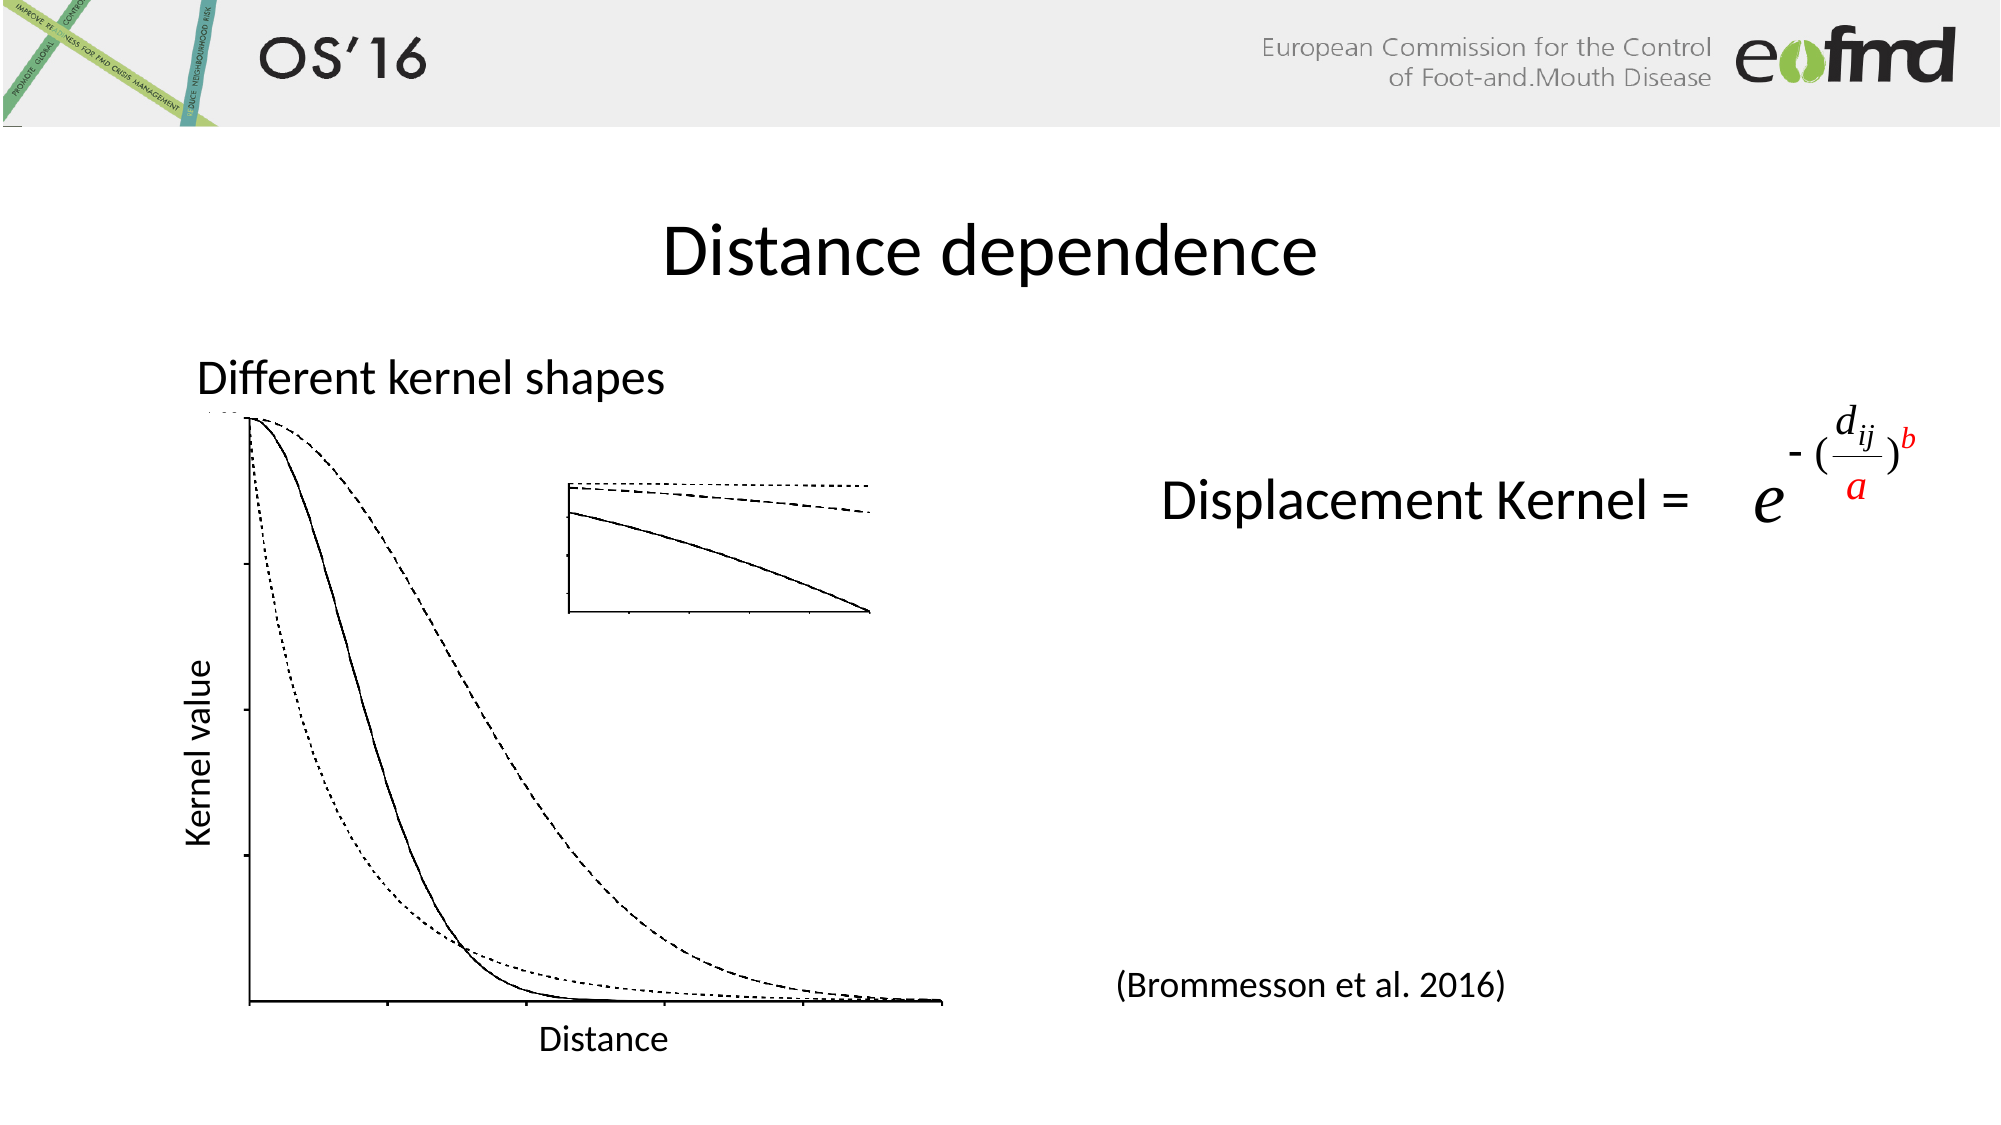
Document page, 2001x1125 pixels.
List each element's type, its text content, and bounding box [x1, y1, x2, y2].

text_box (Brommesson et al. 2016) [1169, 952, 1531, 1013]
text_box Displacement Kernel = [1169, 454, 1737, 540]
title Distance dependence [99, 151, 1900, 340]
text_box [1742, 388, 1931, 541]
text_box Different kernel shapes [182, 336, 1147, 410]
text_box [164, 412, 1165, 1068]
picture [3, 0, 2000, 127]
